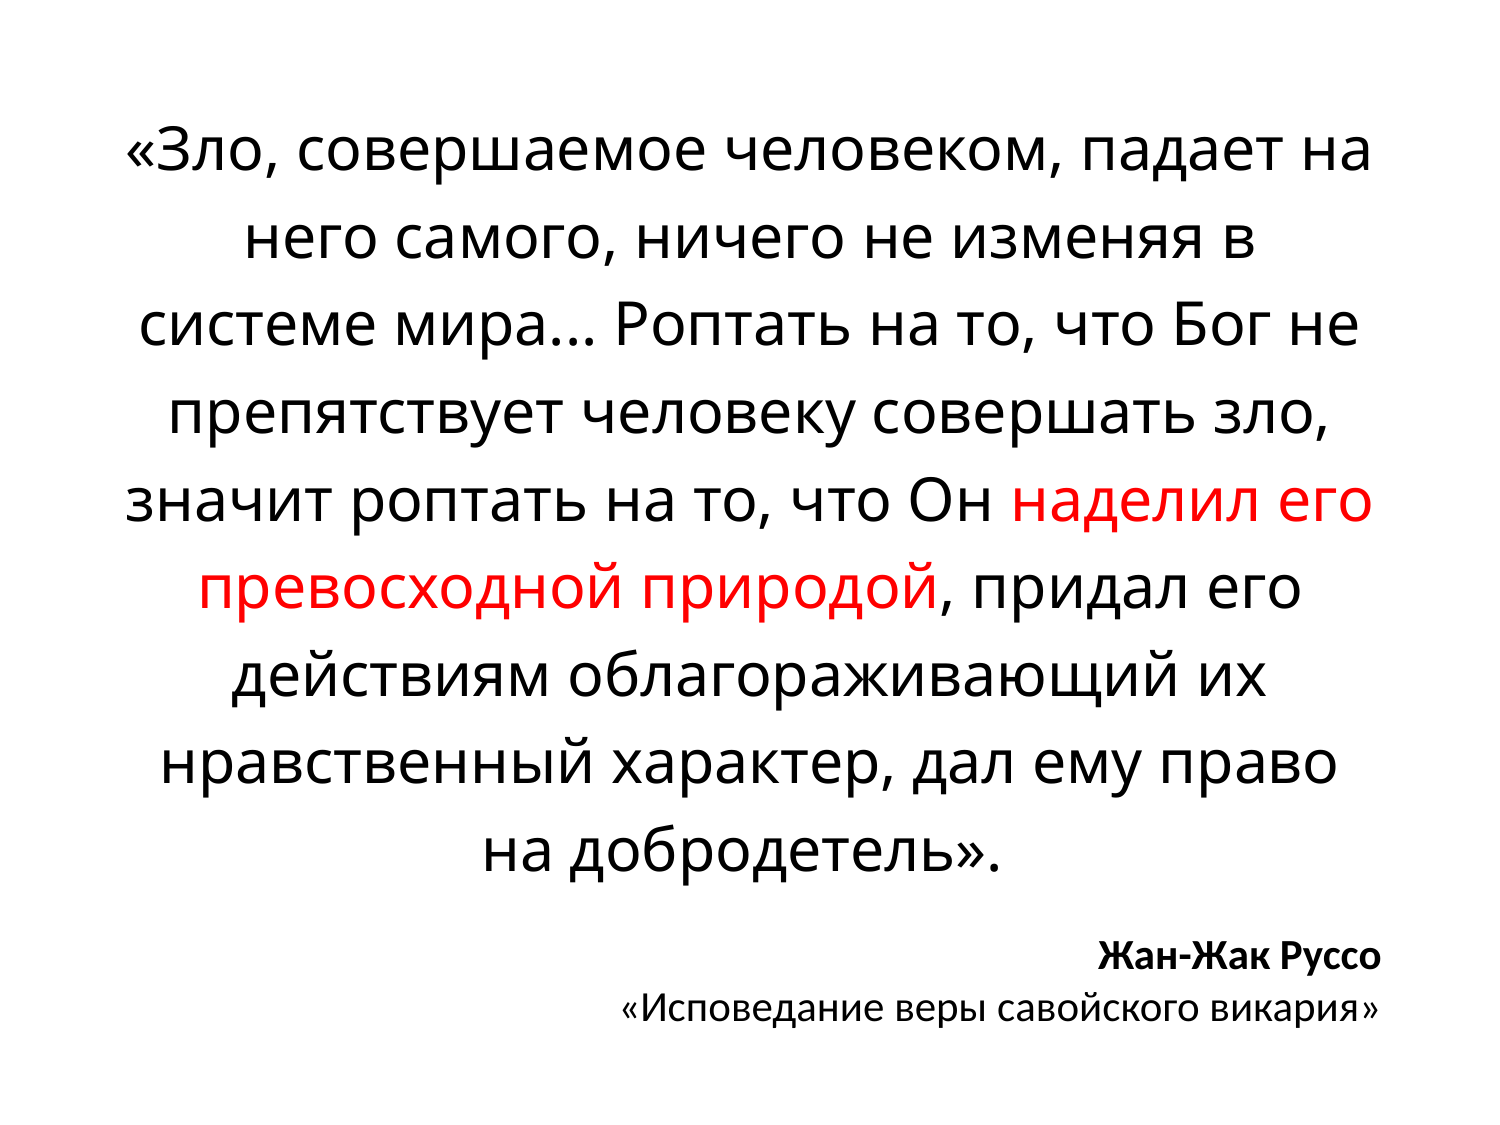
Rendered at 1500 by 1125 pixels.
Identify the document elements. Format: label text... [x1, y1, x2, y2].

list «Зло, совершаемое человеком, падает на него самого, ничего не изменяя в системе мира... Роптать на то, что Бог не препятствует человеку совершать зло, значит роптать на то, что Он наделил его превосходной природой, придал его действиям облагораживающий их нравственный характер, дал ему право на добродетель». Жан-Жак Руссо «Исповедание веры савойского викария» [103, 87, 1397, 1052]
